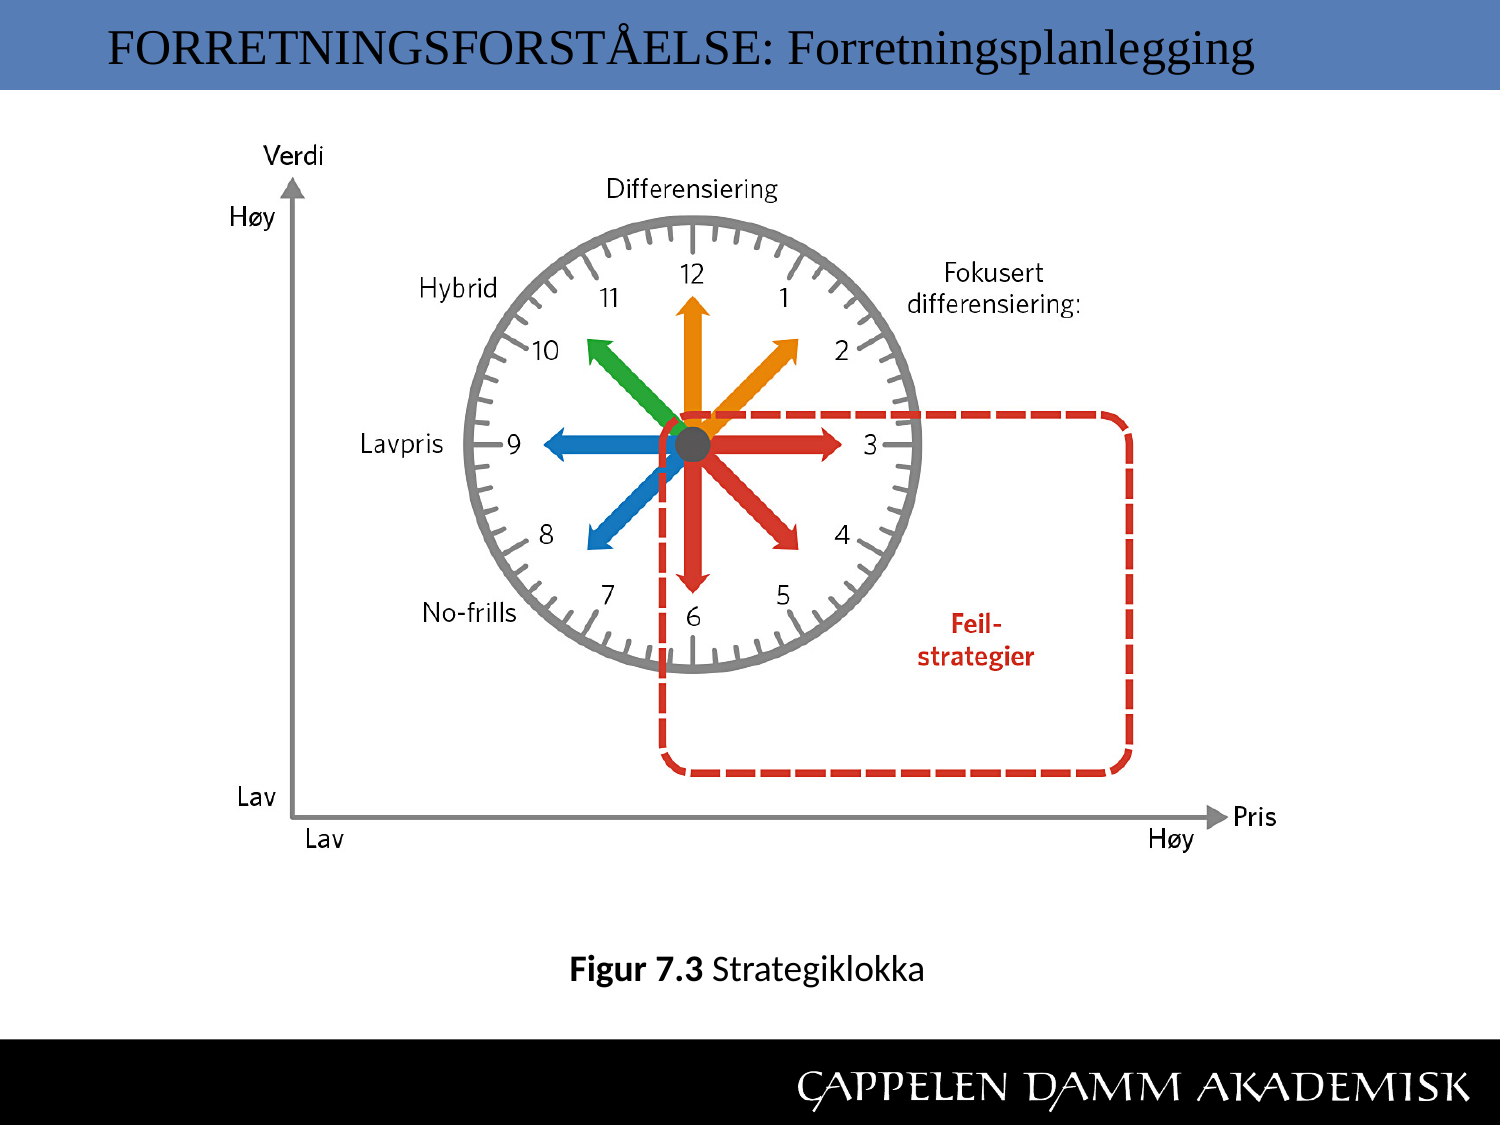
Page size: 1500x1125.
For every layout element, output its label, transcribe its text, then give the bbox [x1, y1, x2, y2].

text_box Figur 7.3 Strategiklokka [85, 936, 1418, 997]
picture [213, 127, 1287, 870]
picture [797, 1070, 1471, 1113]
